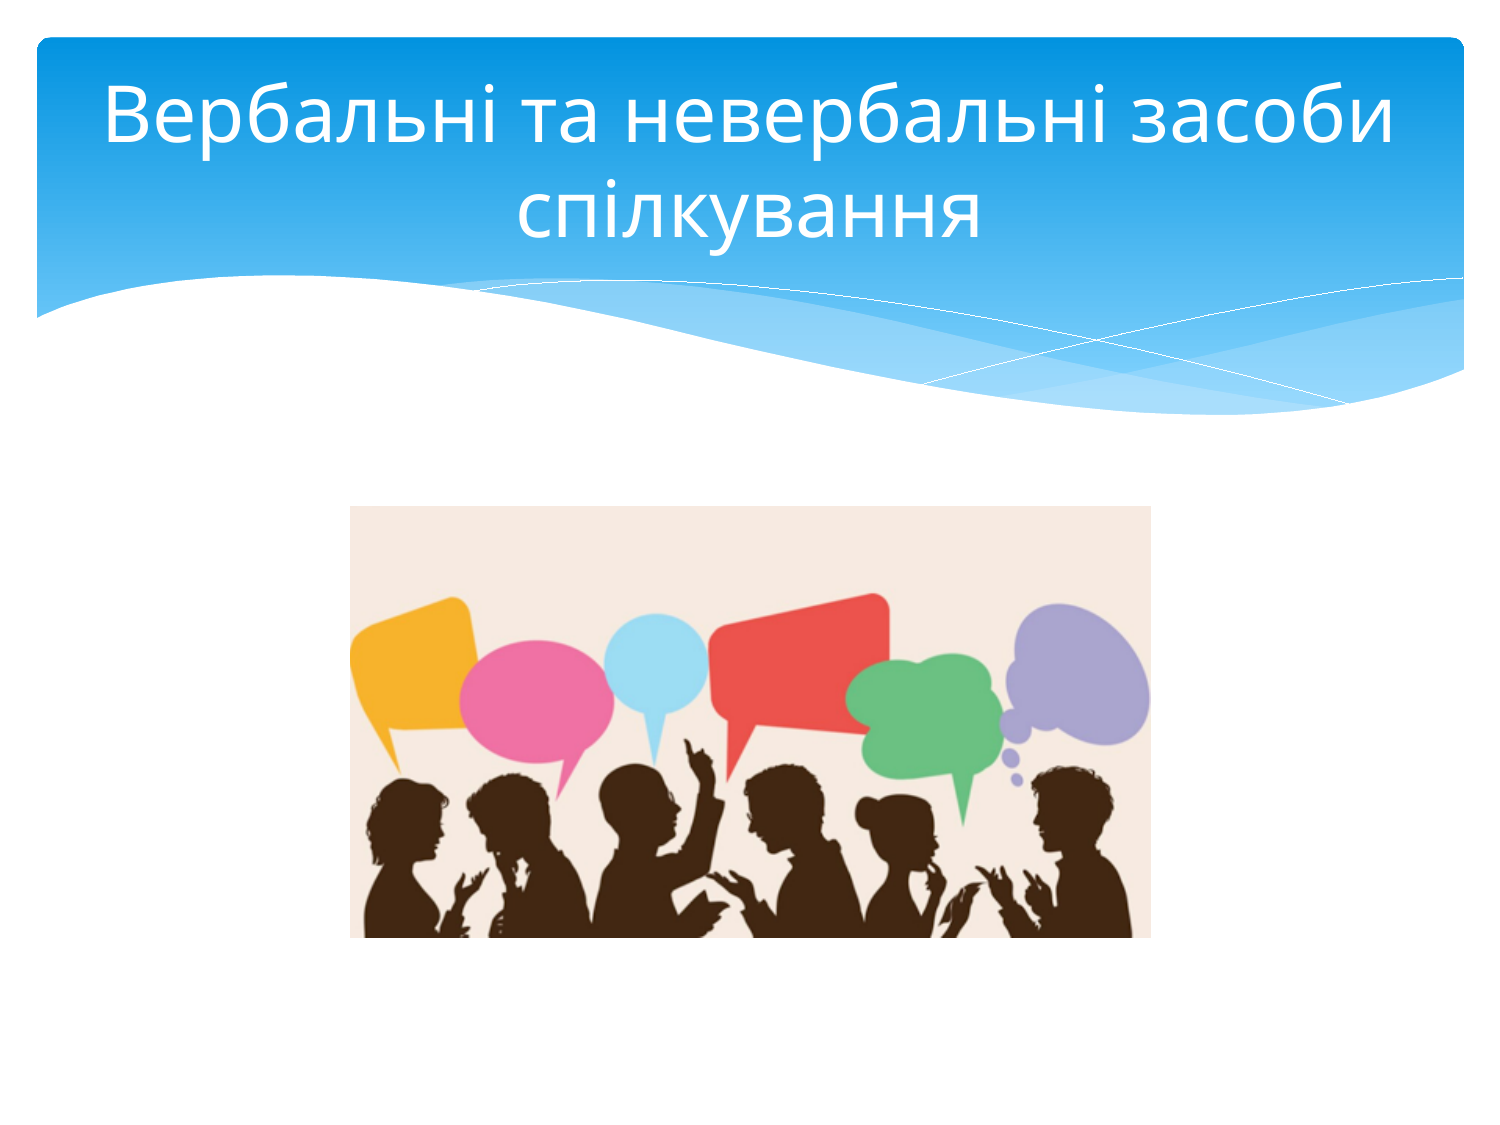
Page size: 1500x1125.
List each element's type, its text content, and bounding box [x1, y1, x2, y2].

title Вербальні та невербальні засоби спілкування [75, 55, 1425, 261]
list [350, 506, 1151, 938]
